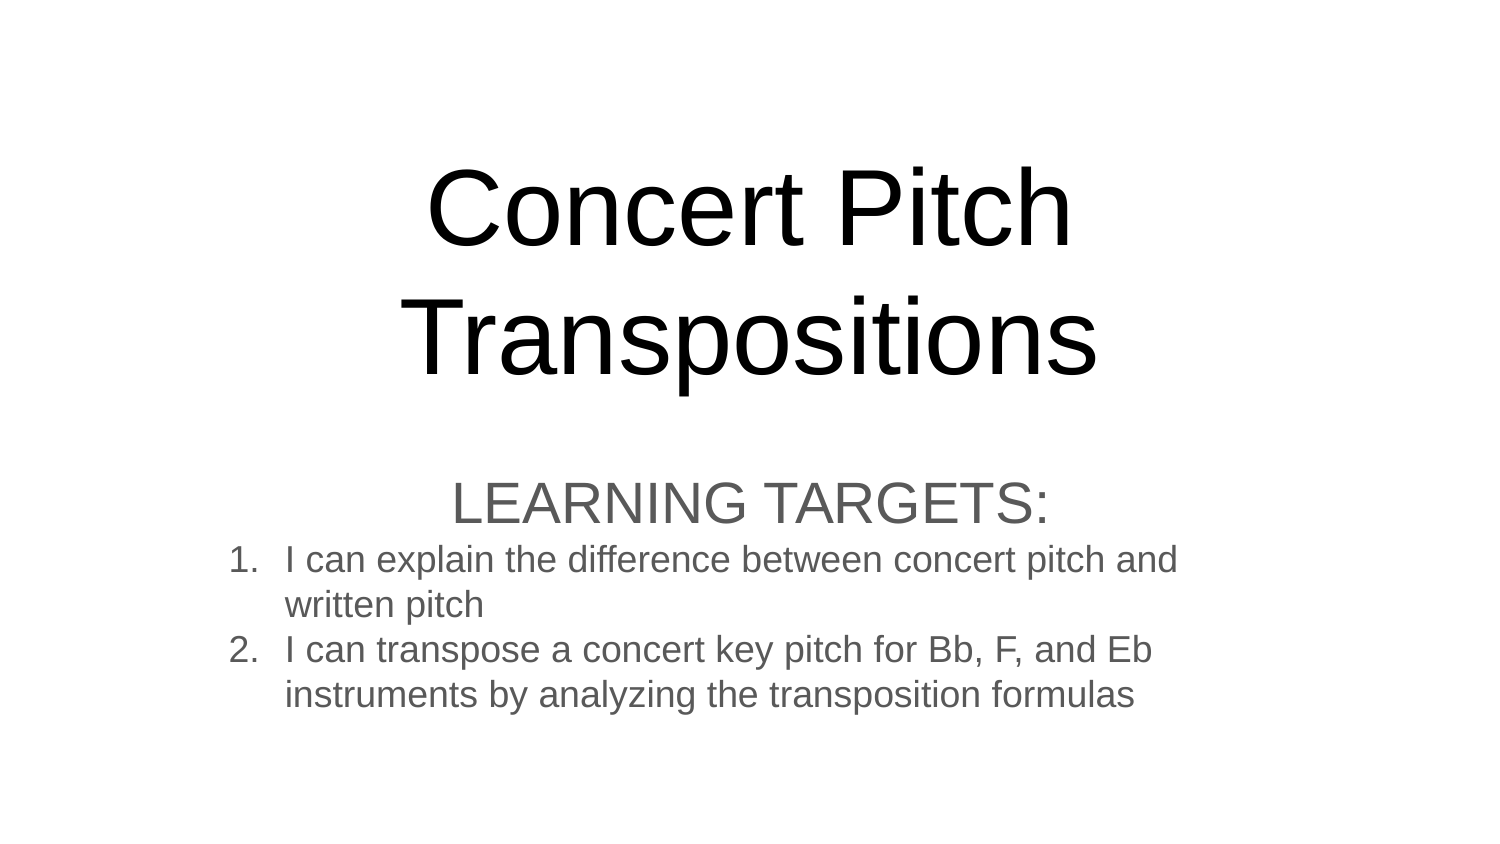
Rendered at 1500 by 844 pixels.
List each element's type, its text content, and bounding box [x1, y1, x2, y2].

title Concert Pitch Transpositions [51, 74, 1449, 412]
subtitle LEARNING TARGETS: I can explain the difference between concert pitch and written pitch I can transpose a concert key pitch for Bb, F, and Eb instruments by analyzing the transposition formulas [194, 449, 1307, 797]
